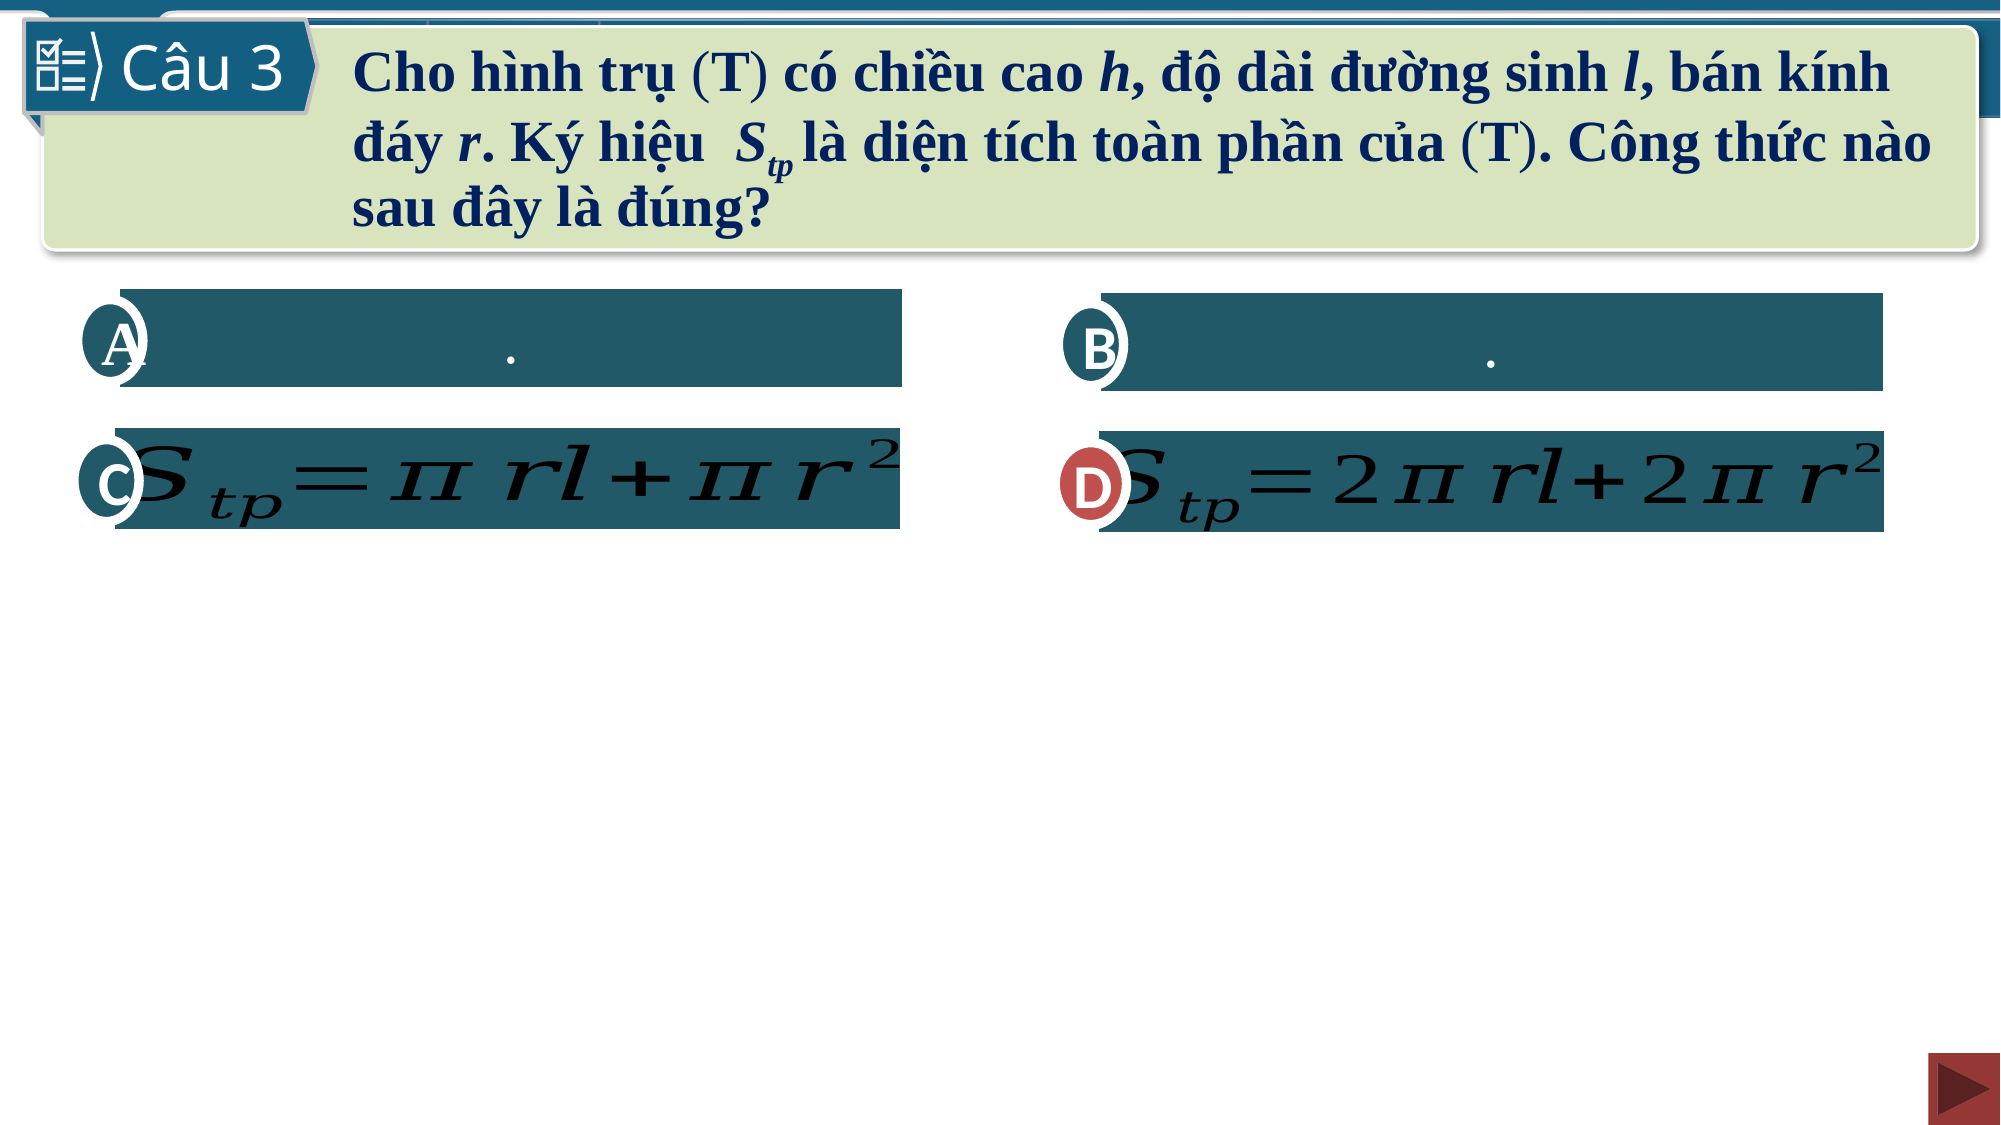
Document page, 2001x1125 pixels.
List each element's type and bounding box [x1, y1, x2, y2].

text_box [1926, 1051, 2000, 1125]
text_box [1058, 291, 1885, 393]
text_box [73, 427, 901, 529]
text_box [23, 19, 1983, 353]
text_box [1058, 430, 1885, 533]
text_box [77, 287, 905, 389]
